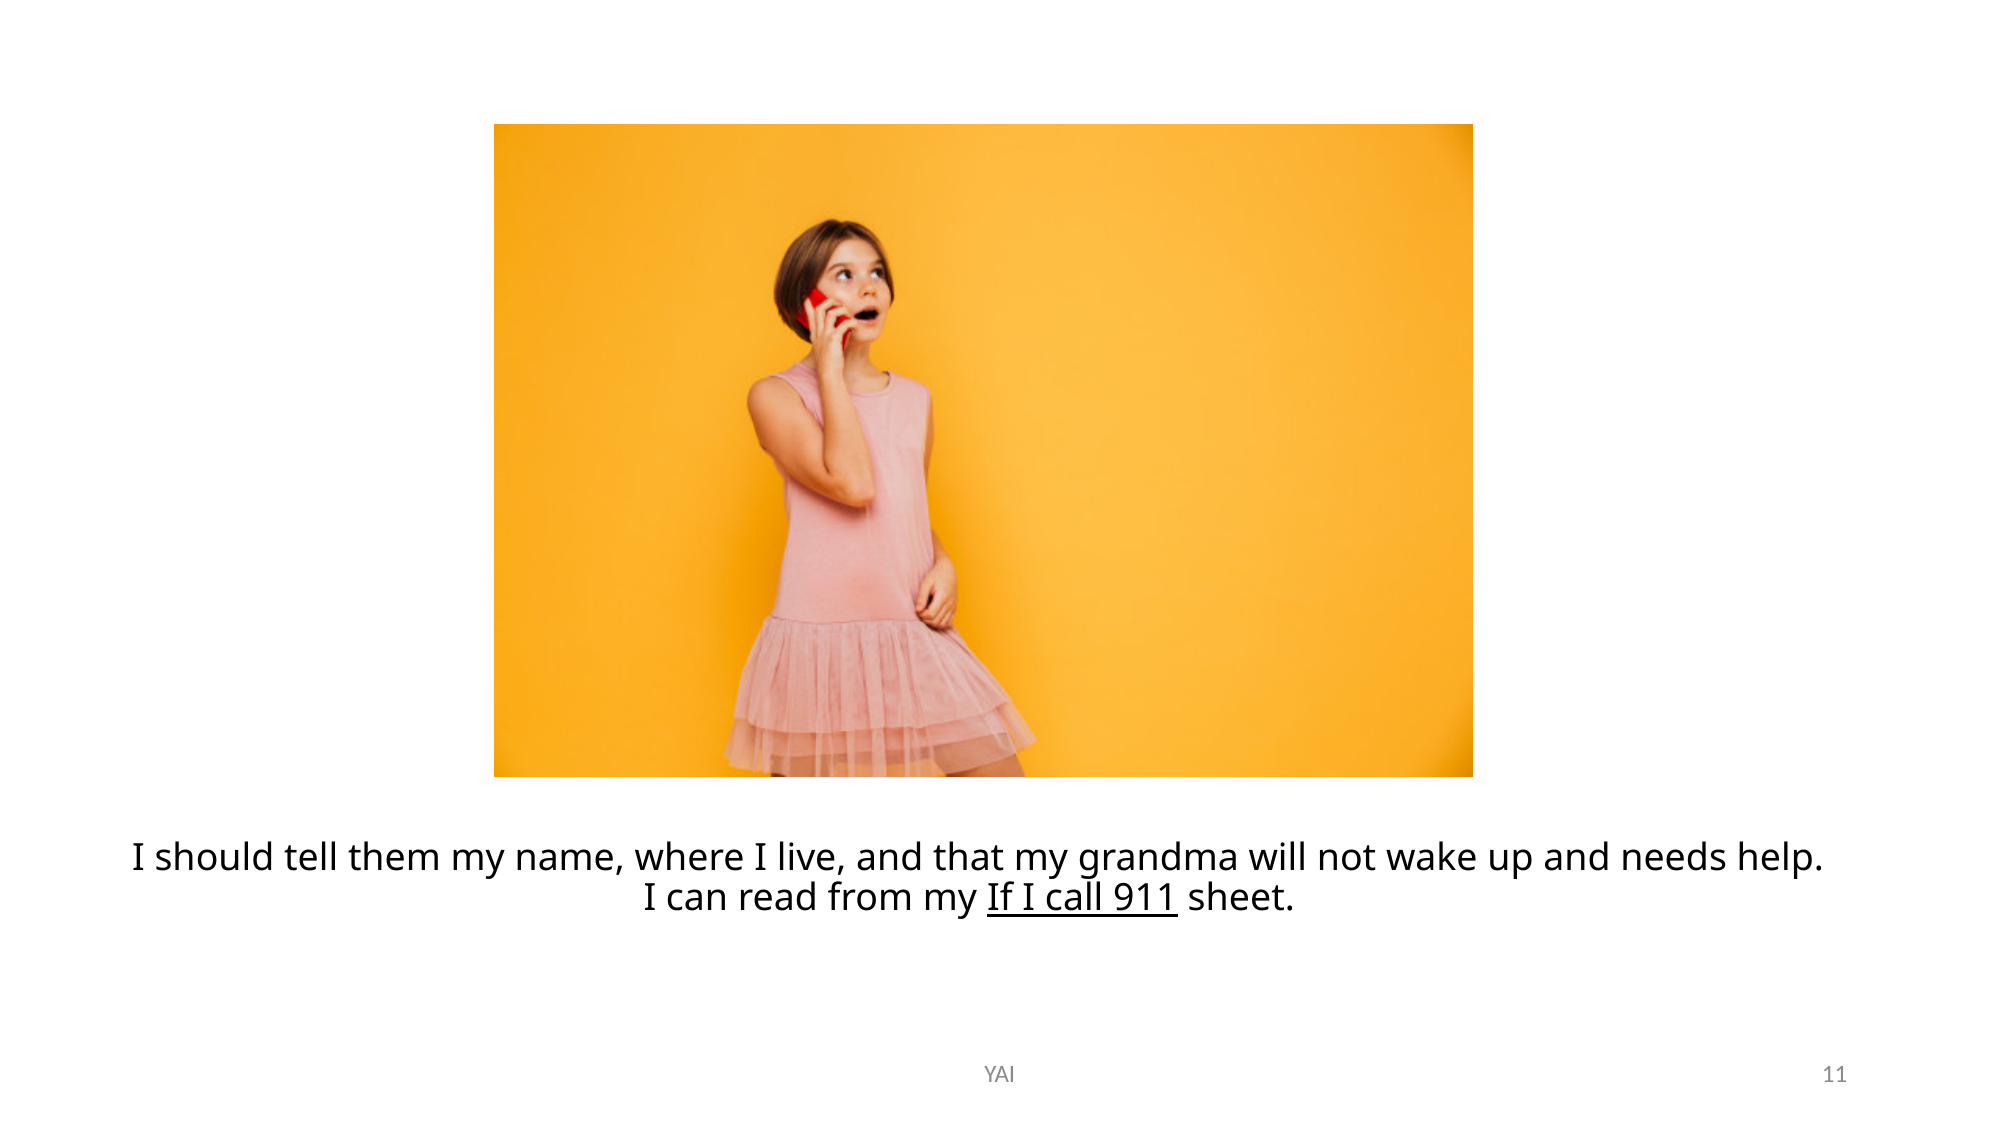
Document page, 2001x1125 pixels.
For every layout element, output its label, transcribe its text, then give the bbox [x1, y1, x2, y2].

picture [494, 124, 1473, 777]
title I should tell them my name, where I live, and that my grandma will not wake up and needs help. I can read from my If I call 911 sheet. [116, 769, 1842, 988]
footer YAI [662, 1042, 1338, 1103]
slide_number 11 [1412, 1042, 1863, 1103]
